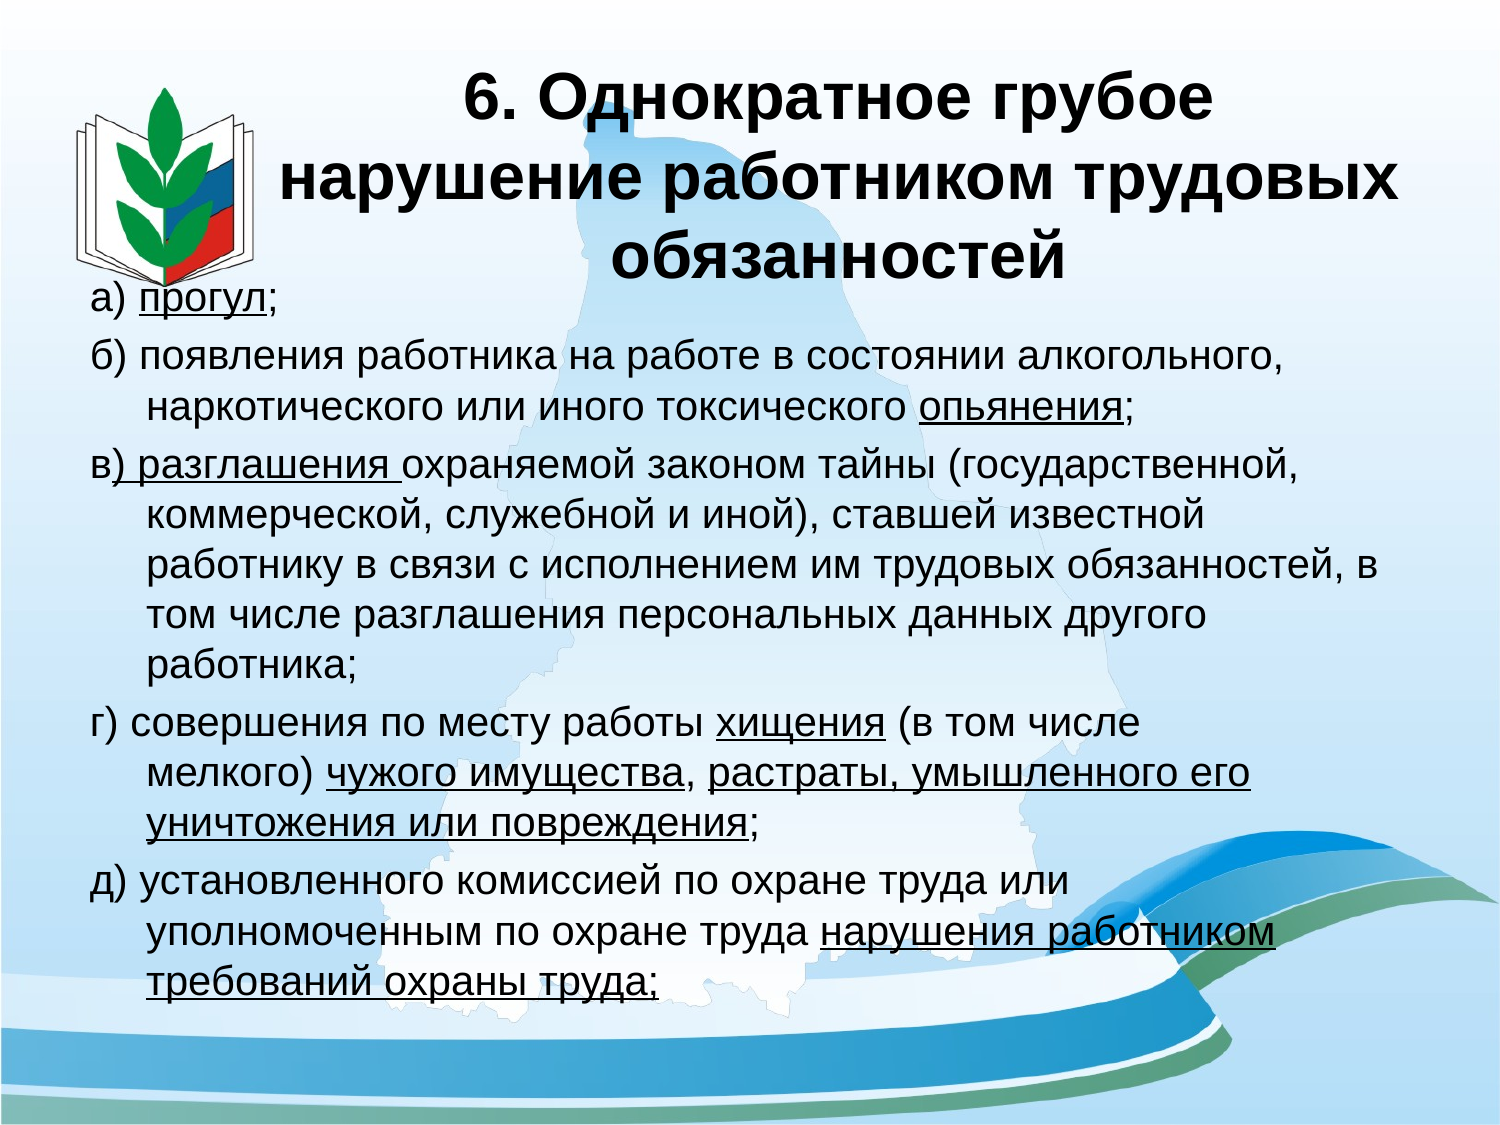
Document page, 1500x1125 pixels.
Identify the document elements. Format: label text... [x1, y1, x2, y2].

list а) прогул; б) появления работника на работе в состоянии алкогольного, наркотического или иного токсического опьянения; в) разглашения охраняемой законом тайны (государственной, коммерческой, служебной и иной), ставшей известной работнику в связи с исполнением им трудовых обязанностей, в том числе разглашения персональных данных другого работника; г) совершения по месту работы хищения (в том числе мелкого) чужого имущества, растраты, умышленного его уничтожения или повреждения; д) установленного комиссией по охране труда или уполномоченным по охране труда нарушения работником требований охраны труда; [75, 262, 1425, 1005]
title 6. Однократное грубое нарушение работником трудовых обязанностей [253, 45, 1425, 233]
picture [0, 0, 1500, 1125]
